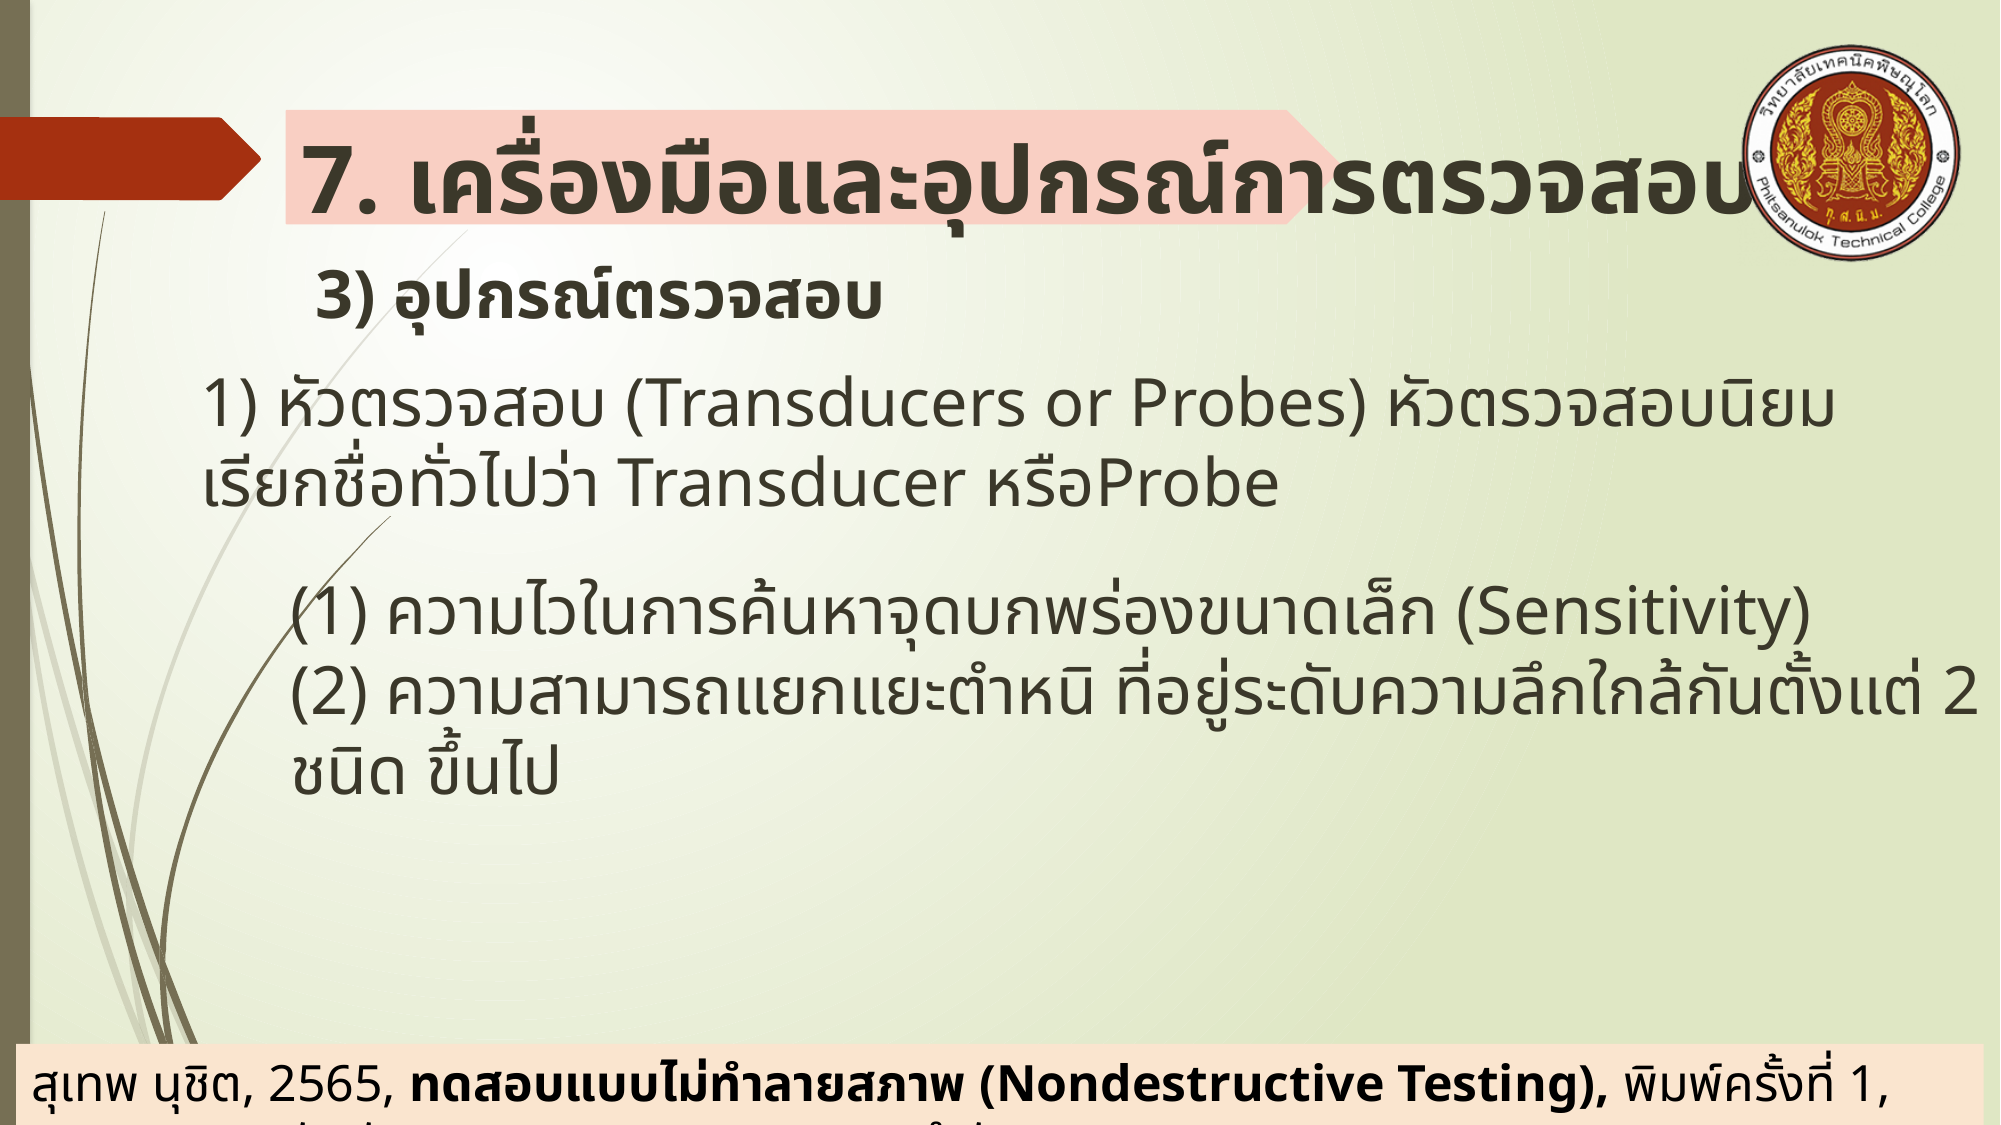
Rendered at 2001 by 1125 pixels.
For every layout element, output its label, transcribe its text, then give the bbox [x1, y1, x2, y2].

picture [1737, 42, 1965, 267]
text_box สุเทพ นุชิต, 2565, ทดสอบแบบไม่ทำลายสภาพ (Nondestructive Testing), พิมพ์ครั้งที่ 1, กรุงเทพฯ;บริษัทพัฒนาคุณภาพวิชาการ (พว.) จำกัด. [16, 1043, 1984, 1125]
title 7. เครื่องมือและอุปกรณ์การตรวจสอบ [286, 112, 1732, 225]
text_box [285, 109, 1289, 224]
text_box 3) อุปกรณ์ตรวจสอบ [300, 244, 2000, 340]
text_box 1) หัวตรวจสอบ (Transducers or Probes) หัวตรวจสอบนิยมเรียกชื่อทั่วไปว่า Transducer หรือProbe [186, 352, 1965, 528]
text_box (1) ความไวในการค้นหาจุดบกพร่องขนาดเล็ก (Sensitivity) (2) ความสามารถแยกแยะตำหนิ ที่อยู่ระดับความลึกใกล้กันตั้งแต่ 2 ชนิด ขึ้นไป [275, 480, 2000, 816]
